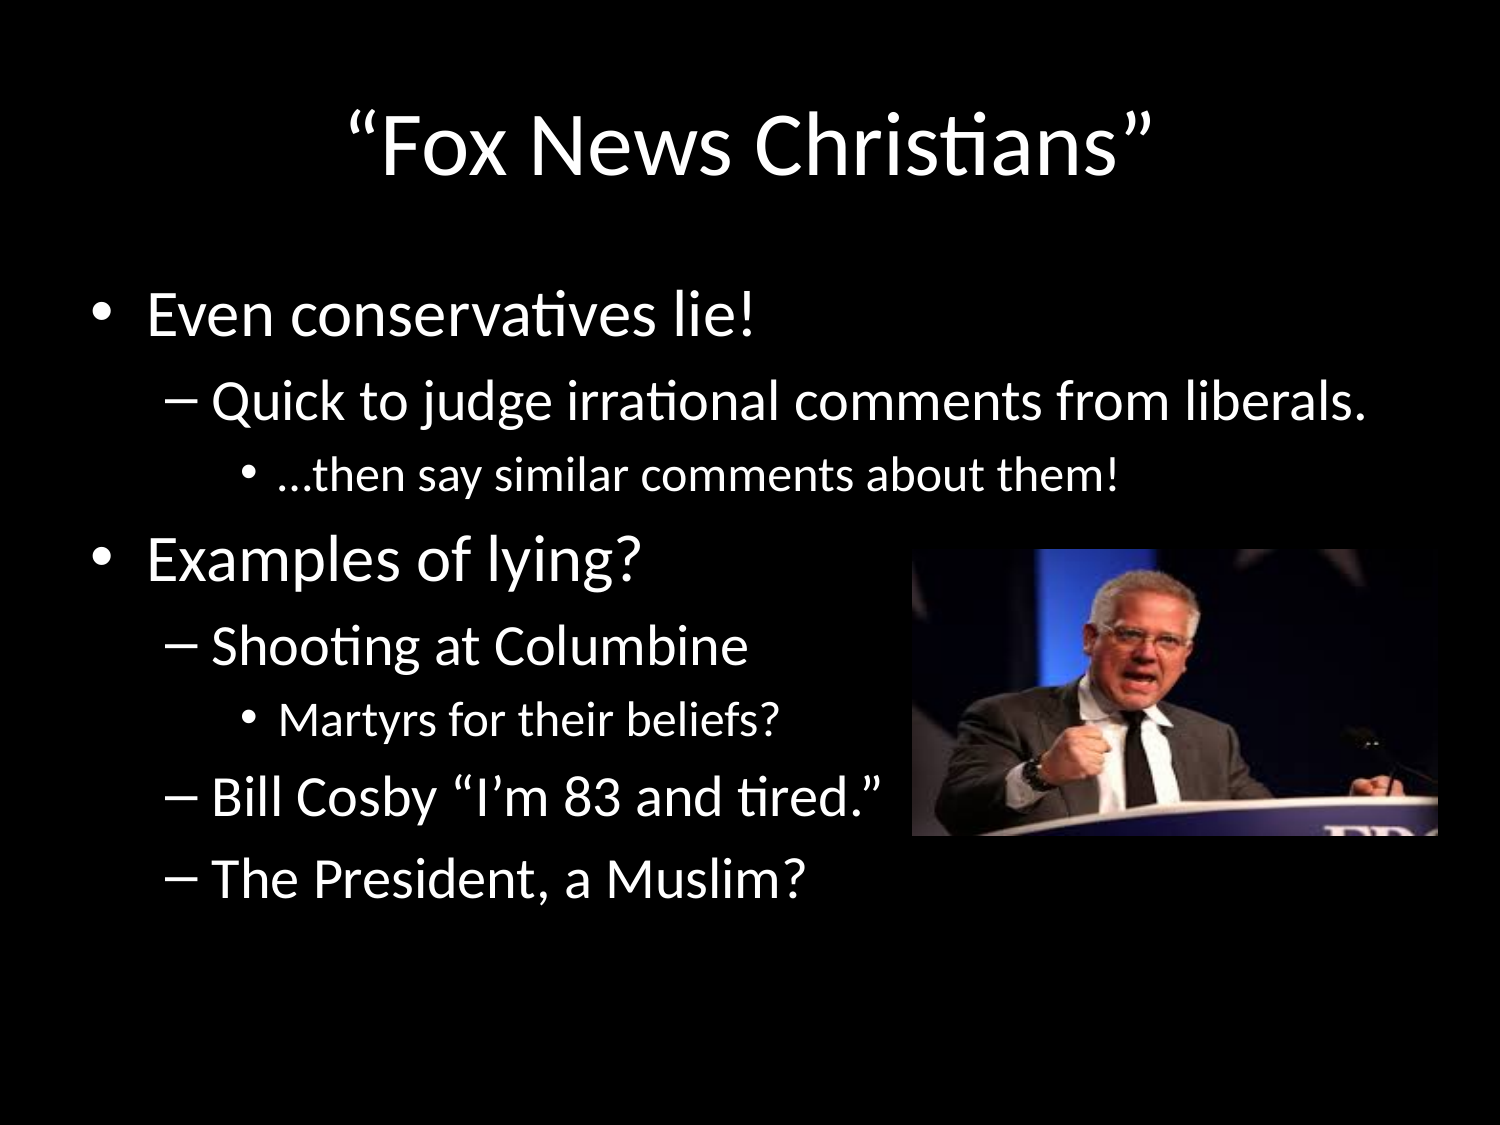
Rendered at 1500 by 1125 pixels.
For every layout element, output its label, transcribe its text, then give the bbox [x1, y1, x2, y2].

title “Fox News Christians” [75, 45, 1425, 233]
list Even conservatives lie! Quick to judge irrational comments from liberals. …then say similar comments about them! Examples of lying? Shooting at Columbine Martyrs for their beliefs? Bill Cosby “I’m 83 and tired.” The President, a Muslim? [75, 262, 1425, 1005]
picture [912, 549, 1438, 837]
